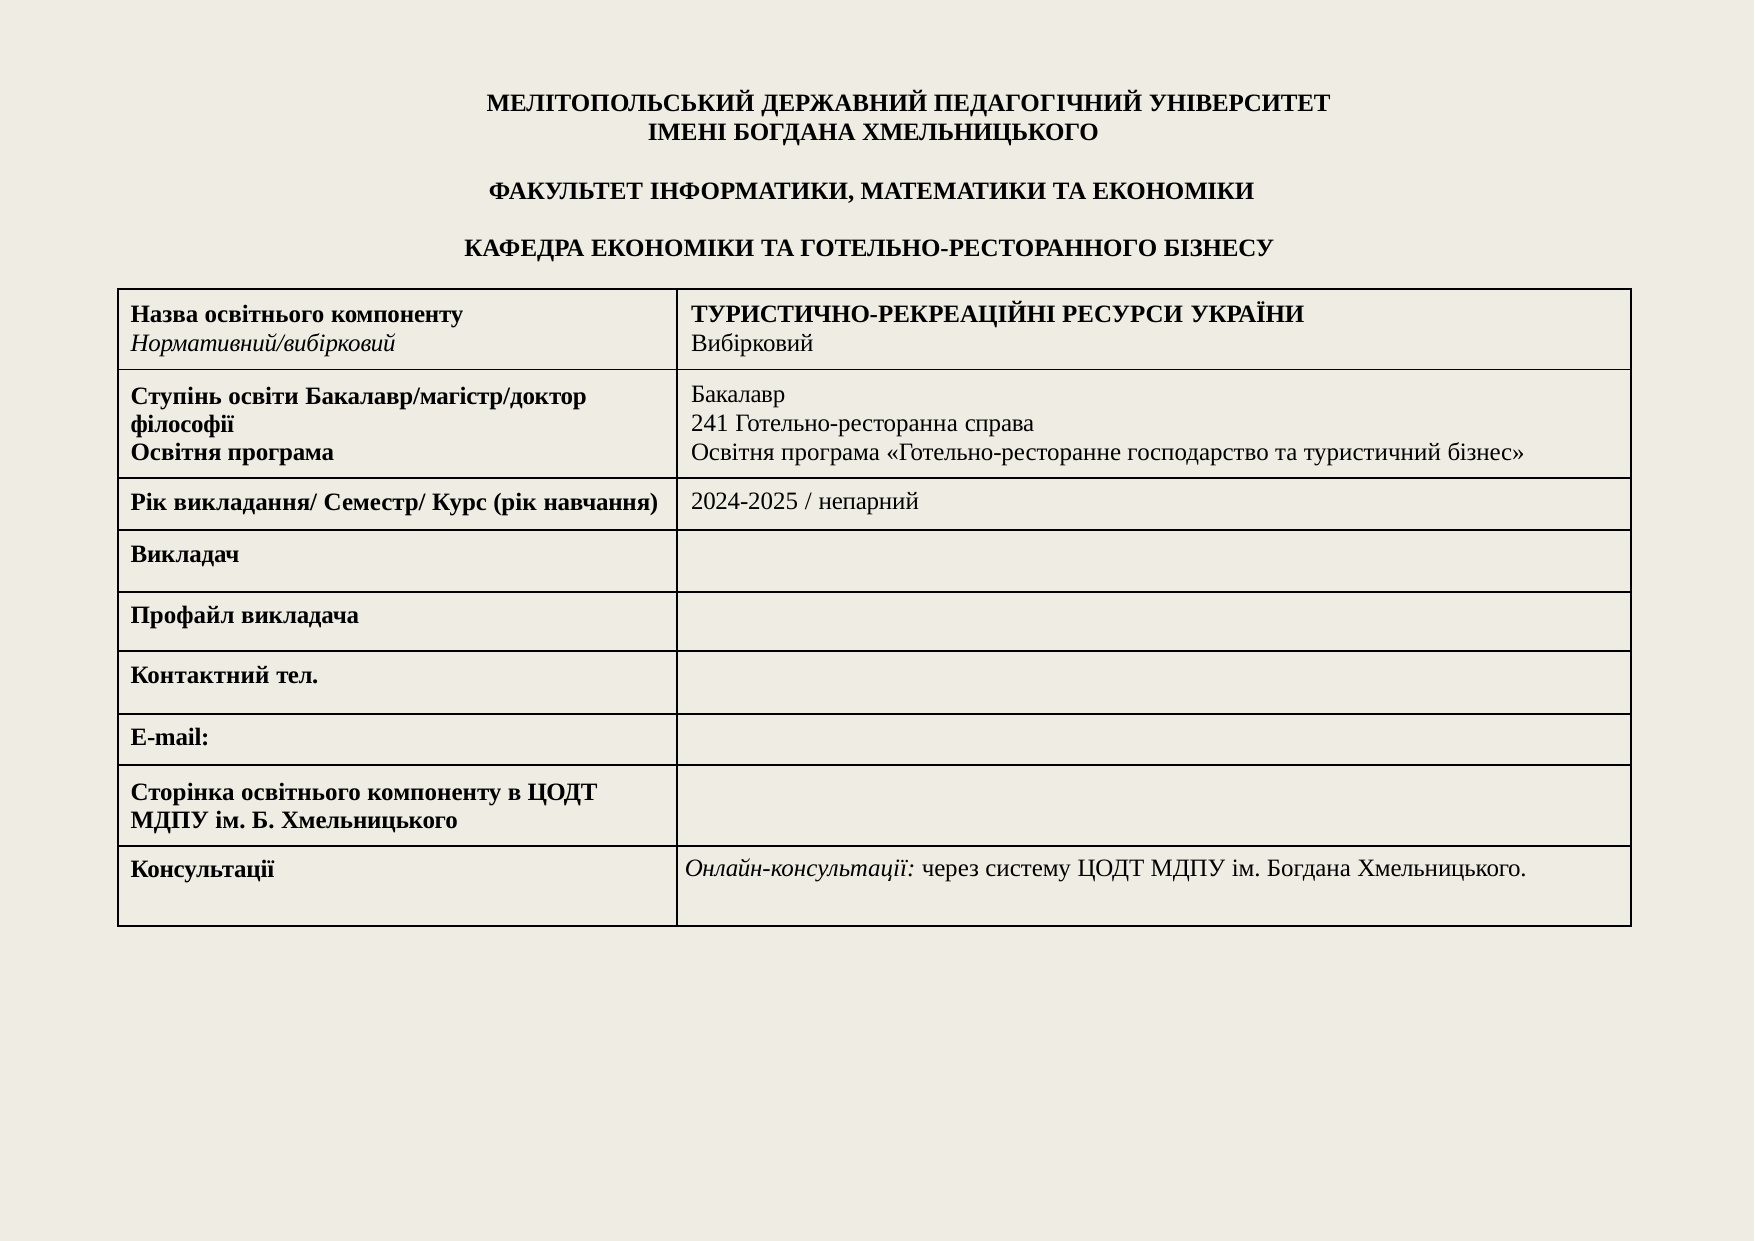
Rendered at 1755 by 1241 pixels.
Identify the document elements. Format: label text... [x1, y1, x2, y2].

table_cell 2024-2025 / непарний [678, 479, 1630, 529]
table_cell Рік викладання/ Семестр/ Курс (рік навчання) [119, 479, 676, 529]
table_cell Бакалавр 241 Готельно-ресторанна справа Освітня програма «Готельно-ресторанне господарство та туристичний бізнес» [678, 370, 1630, 477]
table_cell Ступінь освіти Бакалавр/магістр/доктор філософії Освітня програма [119, 370, 676, 477]
table_cell Викладач [119, 531, 676, 591]
table_cell Профайл викладача [119, 593, 676, 650]
table_cell [678, 593, 1630, 650]
table_cell E-mail: [119, 715, 676, 764]
text_box МЕЛІТОПОЛЬСЬКИЙ ДЕРЖАВНИЙ ПЕДАГОГІЧНИЙ УНІВЕРСИТЕТ ІМЕНІ БОГДАНА ХМЕЛЬНИЦЬКОГО ФАКУЛЬТЕТ ІНФОРМАТИКИ, МАТЕМАТИКИ ТА ЕКОНОМІКИ КАФЕДРА ЕКОНОМІКИ ТА ГОТЕЛЬНО-РЕСТОРАННОГО БІЗНЕСУ [462, 83, 1338, 262]
table_cell Онлайн-консультації: через систему ЦОДТ МДПУ ім. Богдана Хмельницького. [678, 847, 1630, 925]
table_cell Контактний тел. [119, 652, 676, 713]
table_cell [678, 715, 1630, 764]
table_cell [678, 531, 1630, 591]
table_header ТУРИСТИЧНО-РЕКРЕАЦІЙНІ РЕСУРСИ УКРАЇНИ Вибірковий [678, 290, 1630, 369]
table_cell [678, 652, 1630, 713]
table_header Назва освітнього компоненту Нормативний/вибірковий [119, 290, 676, 369]
table_cell [678, 766, 1630, 845]
table_cell Сторінка освітнього компоненту в ЦОДТ МДПУ ім. Б. Хмельницького [119, 766, 676, 845]
table_cell Консультації [119, 847, 676, 925]
